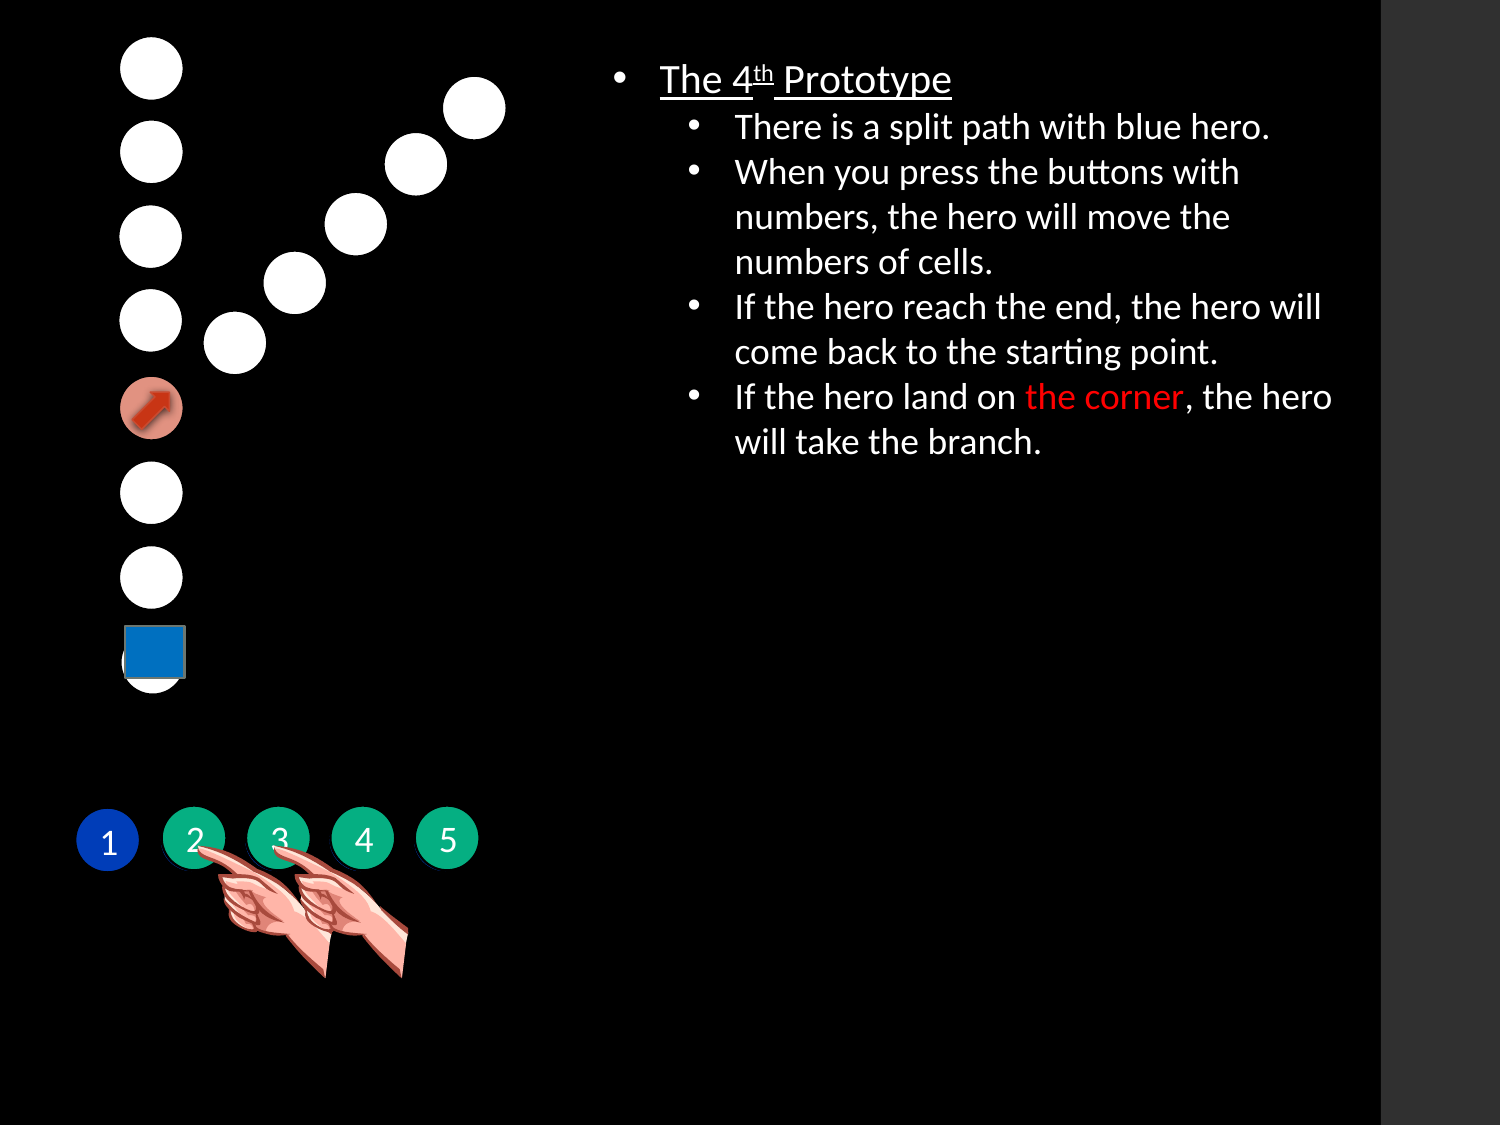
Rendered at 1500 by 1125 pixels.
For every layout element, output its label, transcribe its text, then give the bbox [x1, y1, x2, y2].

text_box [74, 807, 478, 873]
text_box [118, 35, 507, 695]
text_box The 4th Prototype There is a split path with blue hero. When you press the buttons with numbers, the hero will move the numbers of cells. If the hero reach the end, the hero will come back to the starting point. If the hero land on the corner, the hero will take the branch. [597, 44, 1348, 545]
picture [194, 843, 409, 981]
